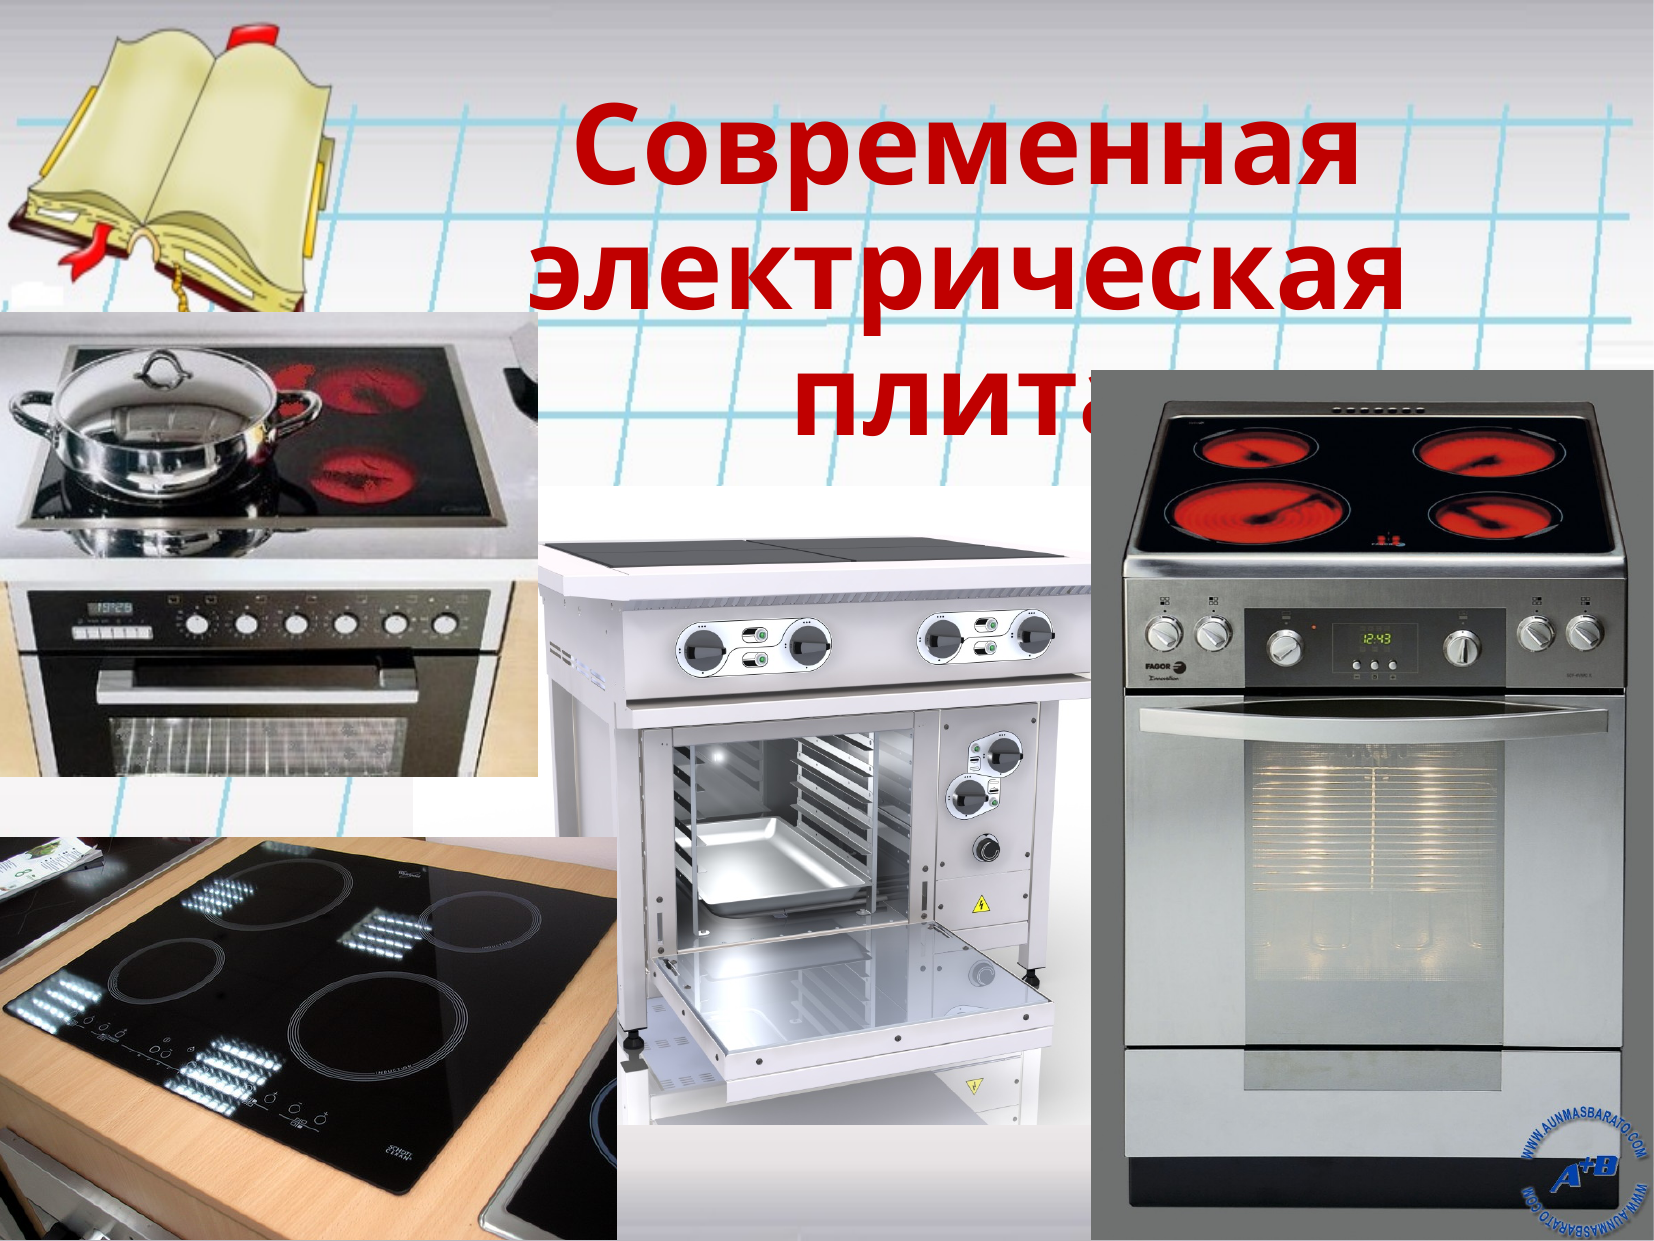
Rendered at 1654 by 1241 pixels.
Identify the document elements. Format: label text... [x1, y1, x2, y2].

text_box Современная электрическая плита [401, 76, 1536, 468]
picture [0, 0, 1654, 1241]
